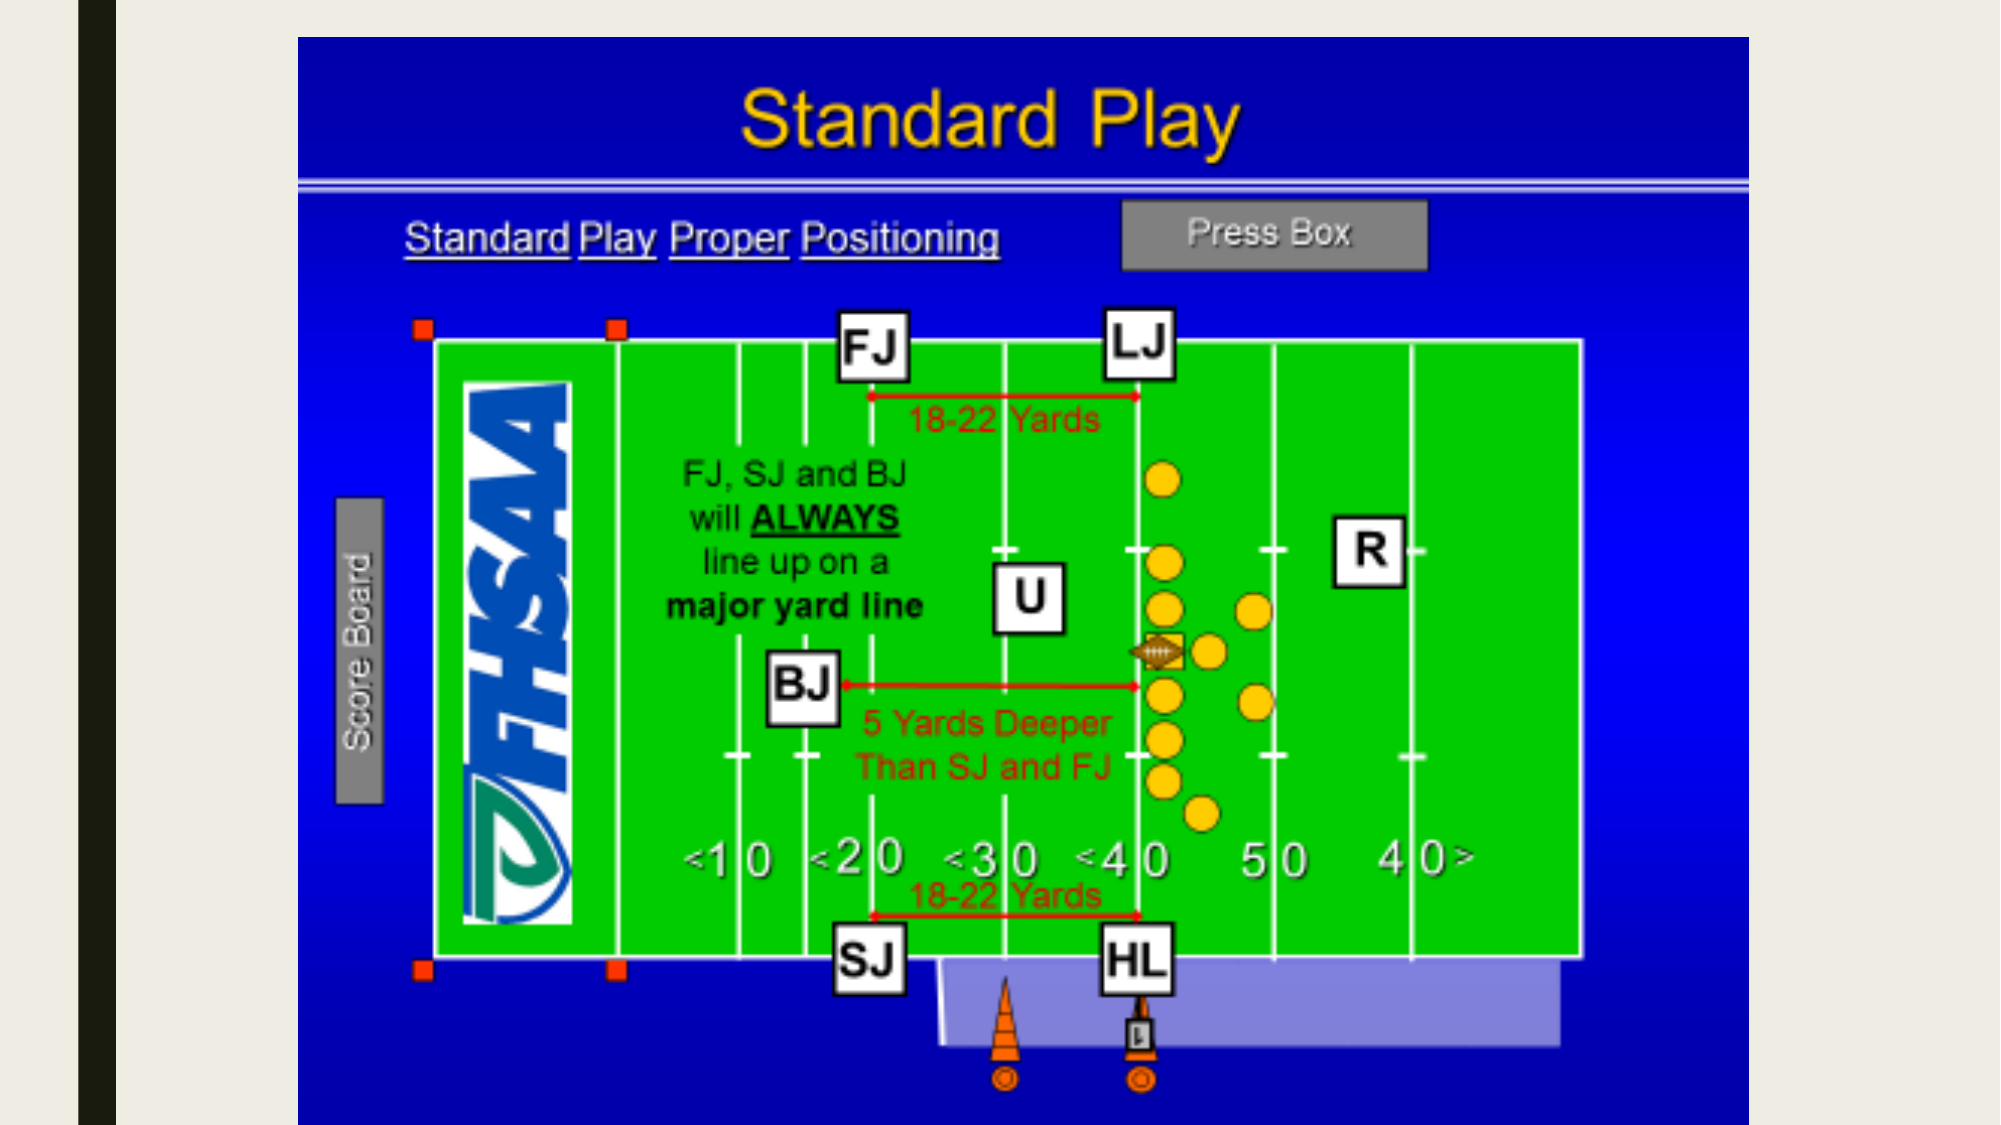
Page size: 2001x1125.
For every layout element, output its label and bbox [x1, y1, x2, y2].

picture [298, 37, 1749, 1125]
